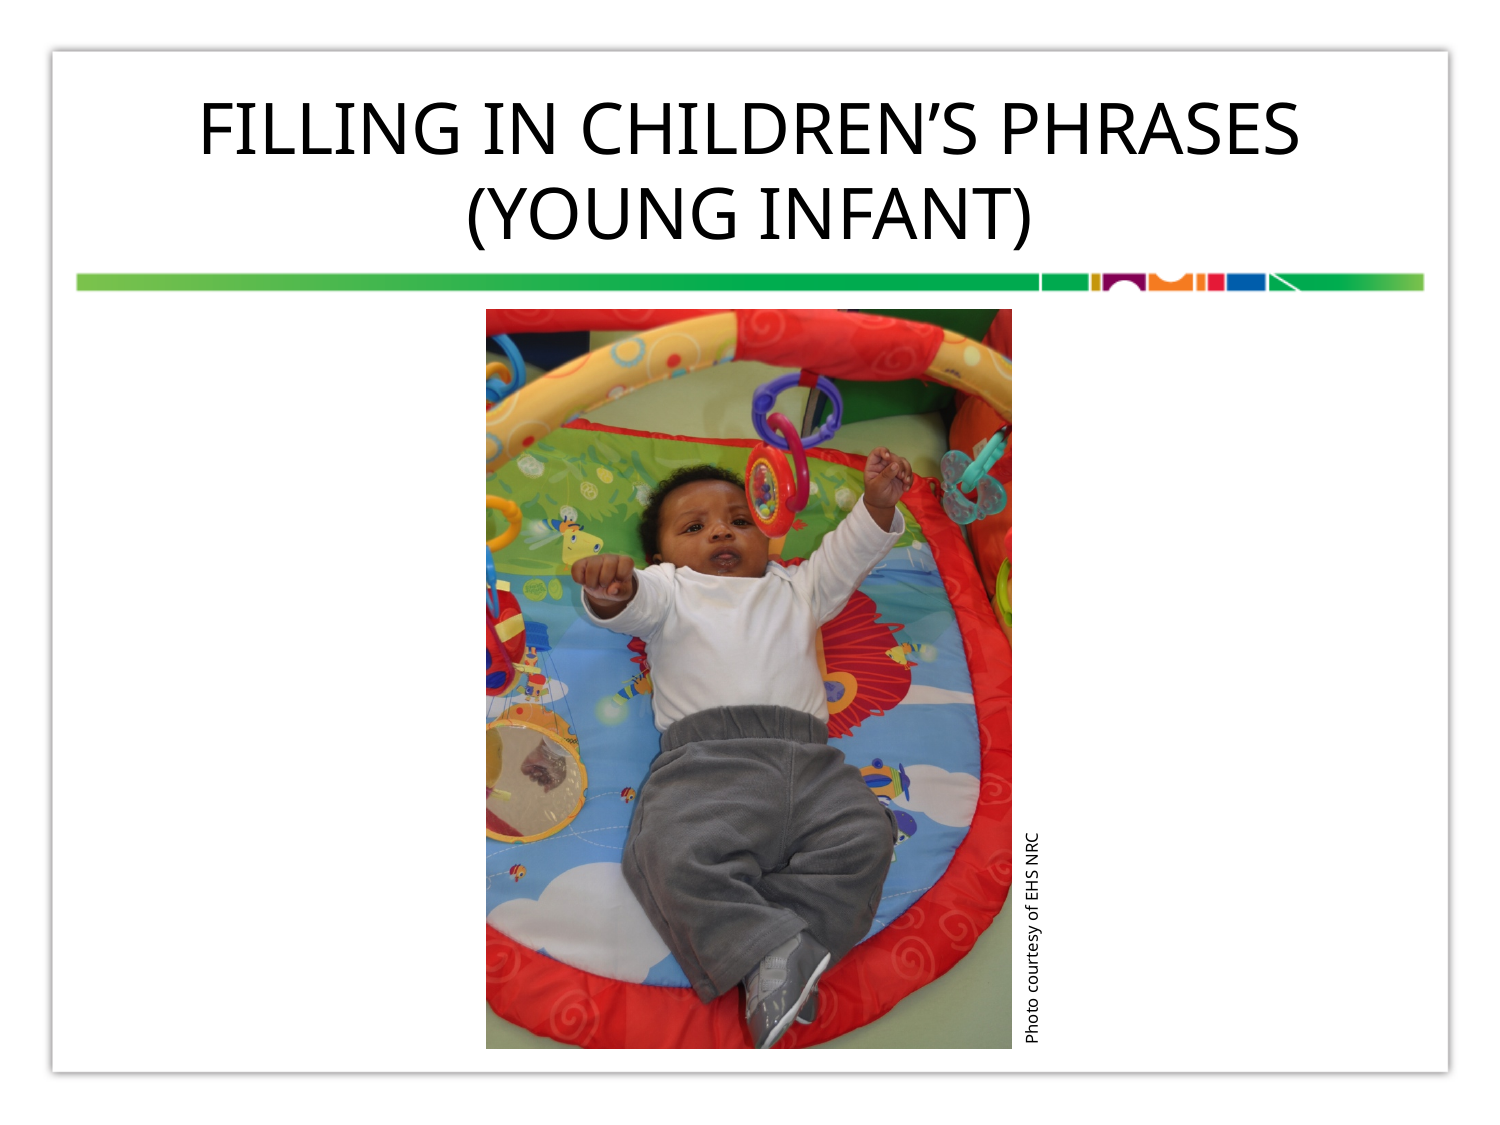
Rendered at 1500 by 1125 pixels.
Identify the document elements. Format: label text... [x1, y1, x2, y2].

text_box Photo courtesy of EHS NRC [1013, 799, 1049, 1060]
picture [0, 0, 1500, 1125]
title Filling In CHILDREN’S PHRASES (YOUNG INFANT) [54, 75, 1446, 263]
